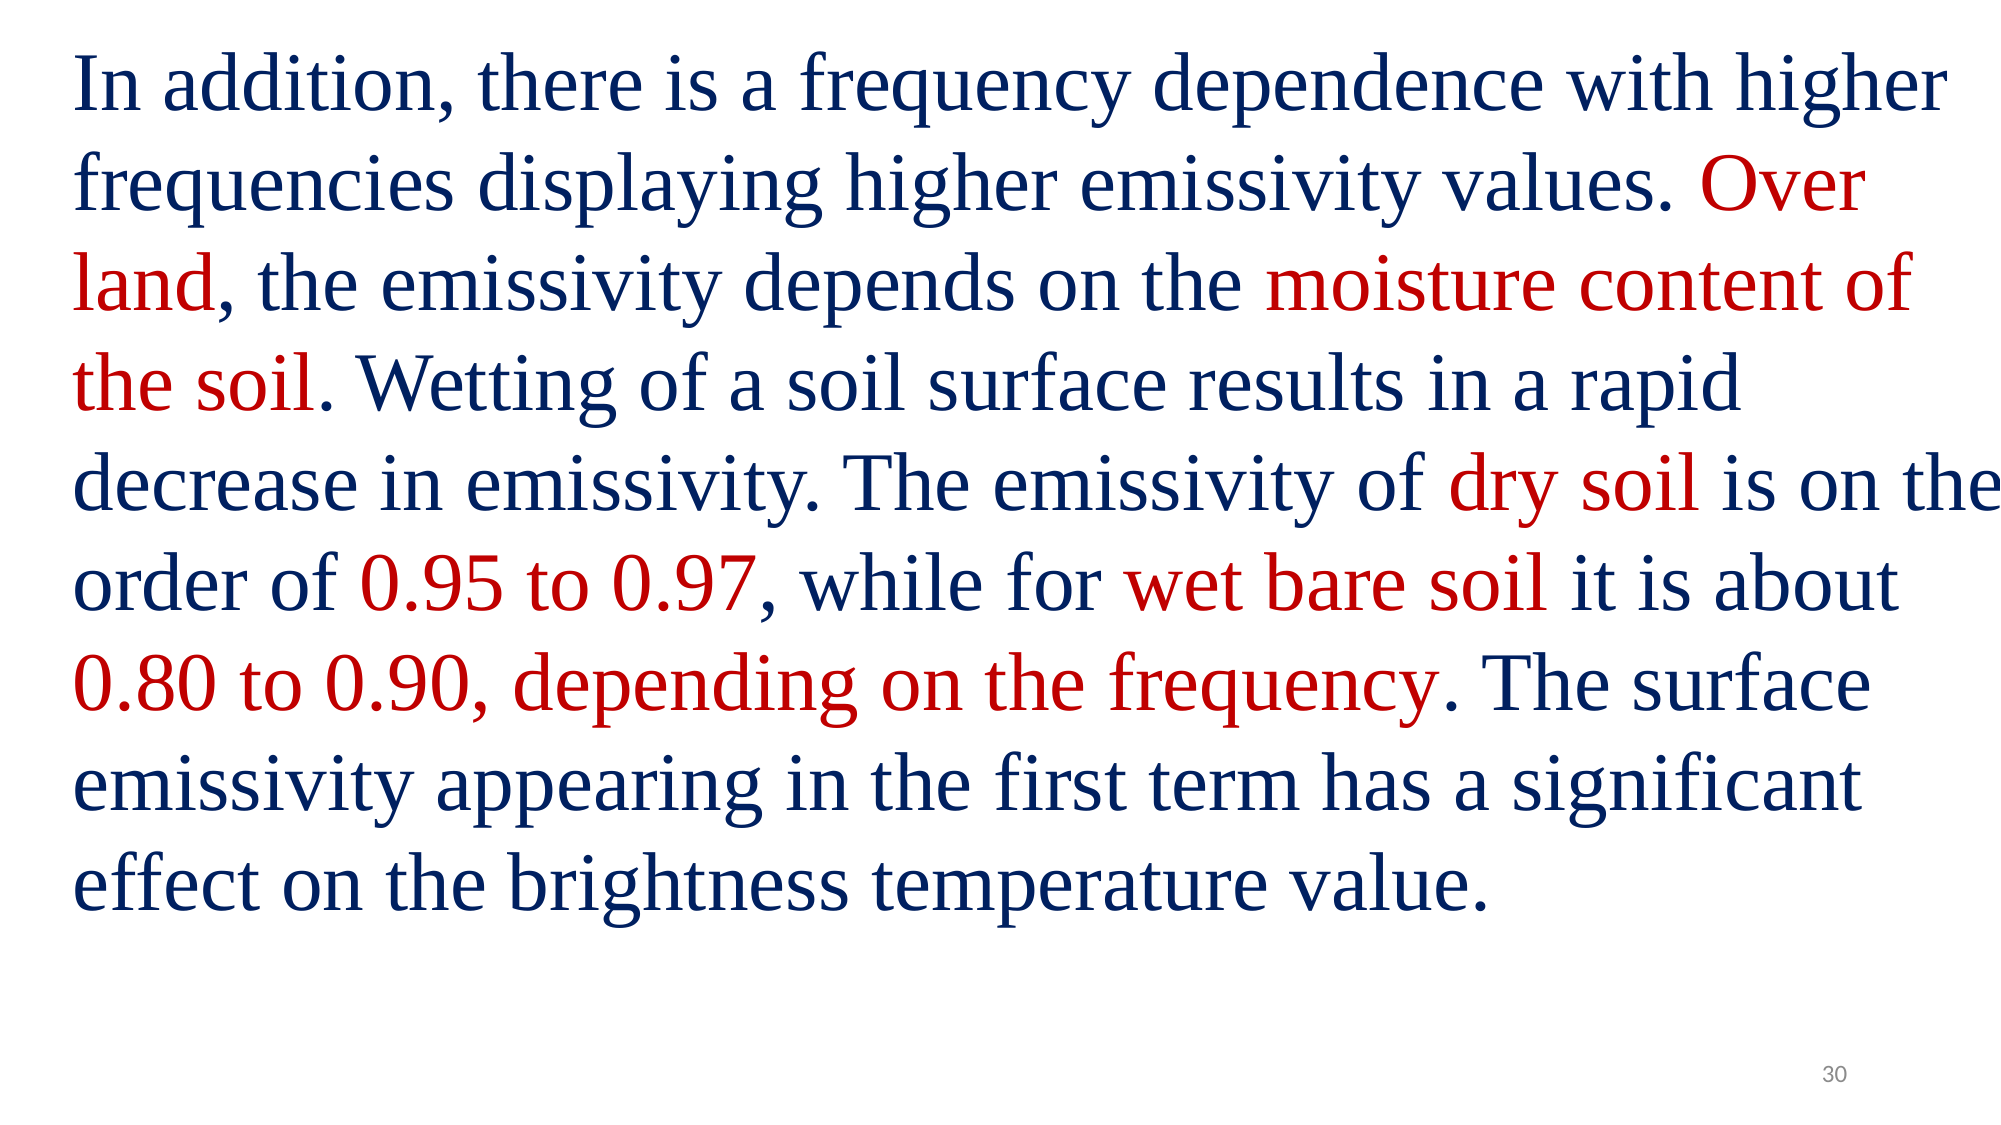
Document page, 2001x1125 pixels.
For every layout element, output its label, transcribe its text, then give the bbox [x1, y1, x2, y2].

text_box In addition, there is a frequency dependence with higher frequencies displaying higher emissivity values. Over land, the emissivity depends on the moisture content of the soil. Wetting of a soil surface results in a rapid decrease in emissivity. The emissivity of dry soil is on the order of 0.95 to 0.97, while for wet bare soil it is about 0.80 to 0.90, depending on the frequency. The surface emissivity appearing in the first term has a significant effect on the brightness temperature value. [57, 19, 2000, 1035]
slide_number 30 [1412, 1042, 1863, 1103]
